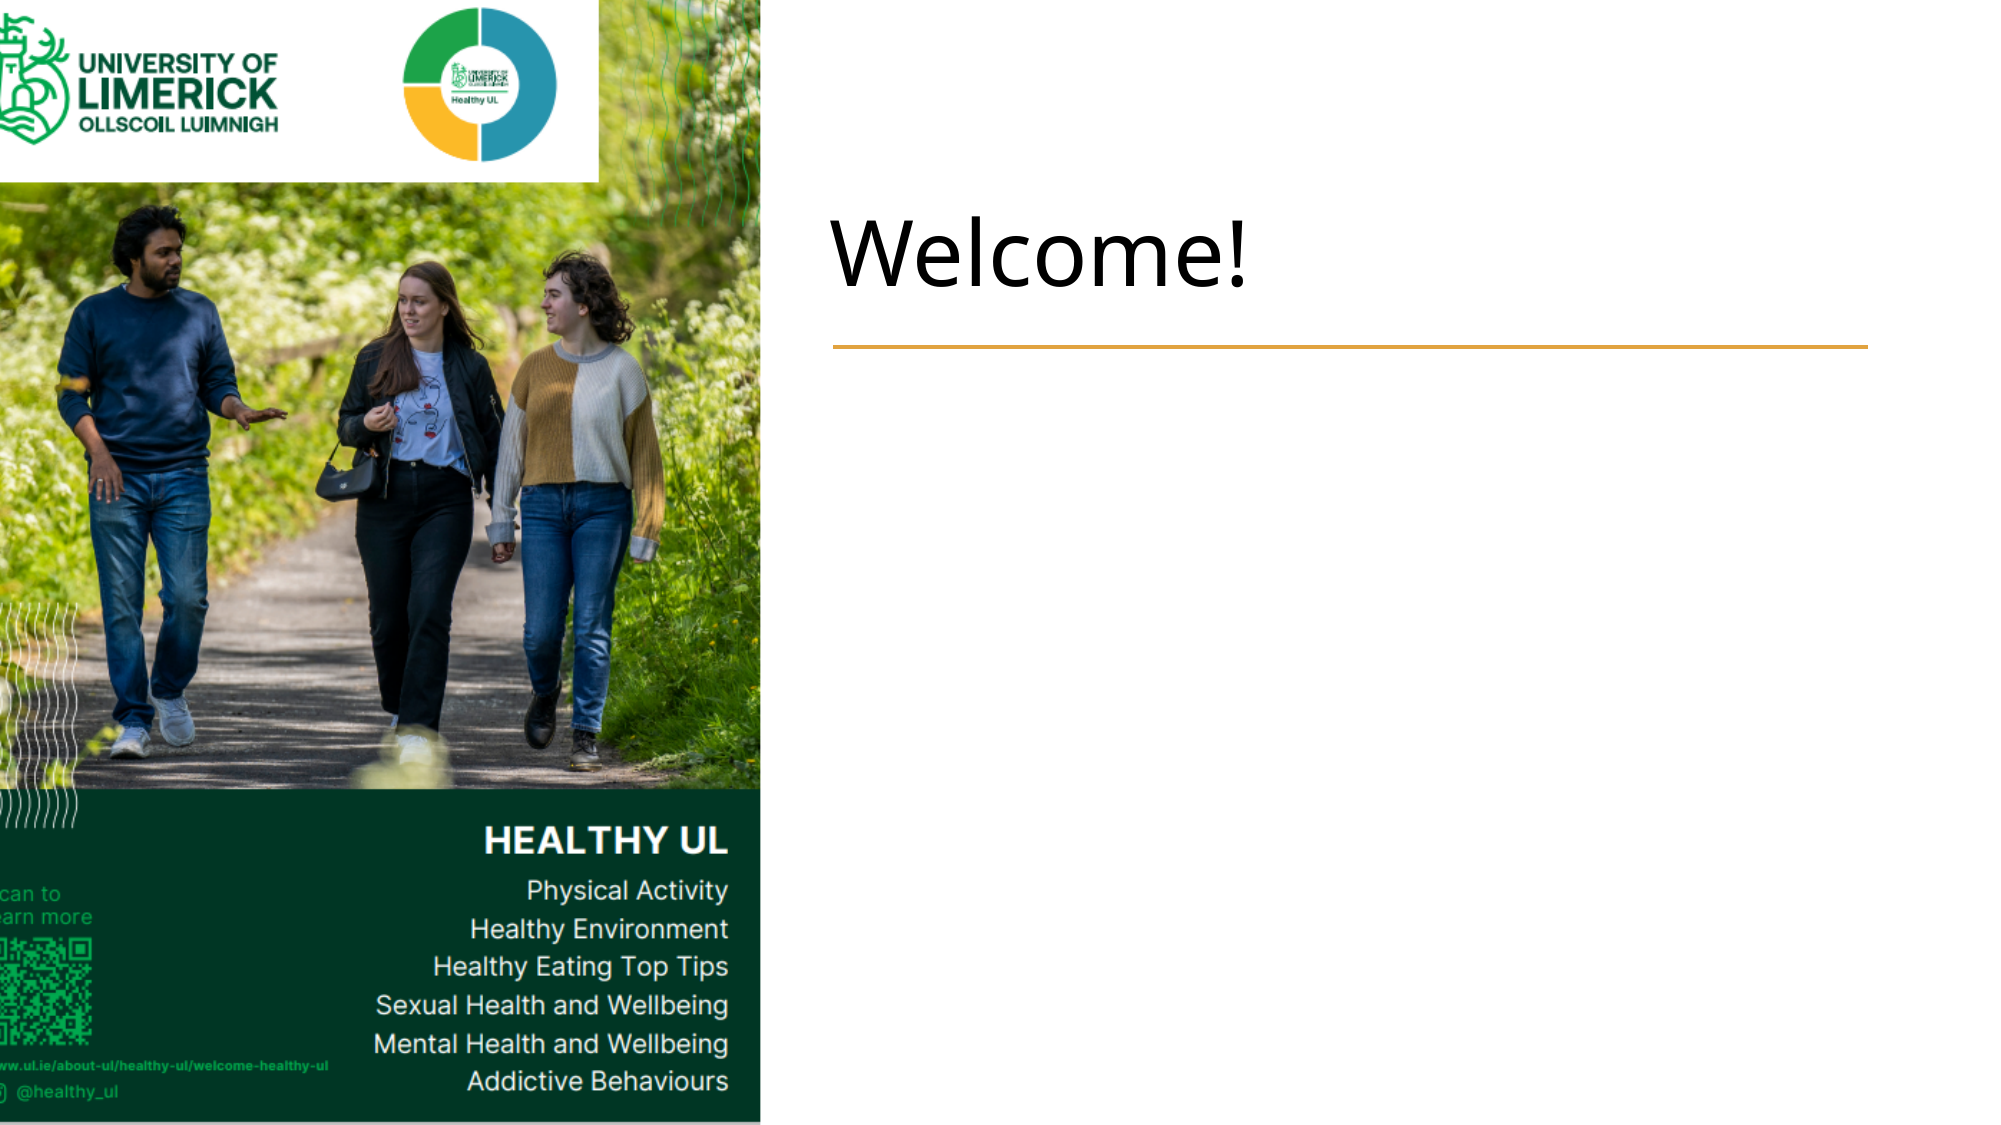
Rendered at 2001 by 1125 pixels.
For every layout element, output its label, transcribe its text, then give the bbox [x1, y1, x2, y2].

title Welcome! [814, 103, 1895, 315]
picture [0, 0, 761, 1125]
